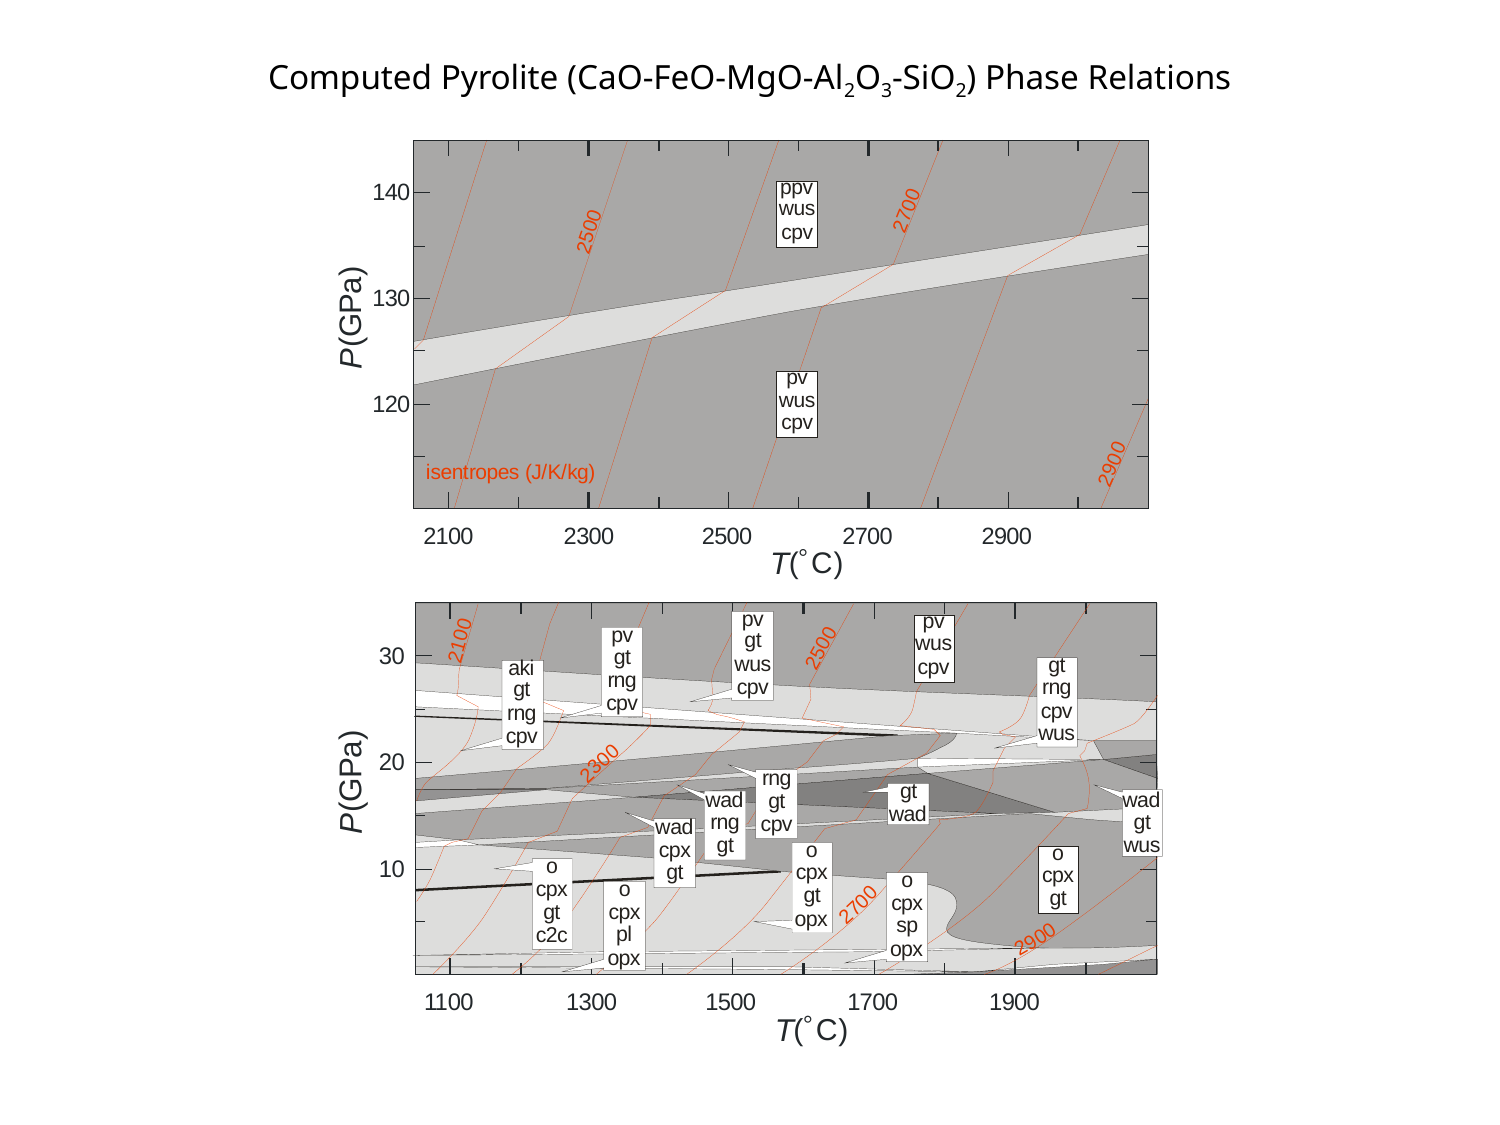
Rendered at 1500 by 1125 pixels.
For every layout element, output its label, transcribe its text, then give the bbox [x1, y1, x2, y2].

title Computed Pyrolite (CaO-FeO-MgO-Al2O3-SiO2) Phase Relations [75, 45, 1425, 113]
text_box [337, 599, 1166, 1050]
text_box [337, 137, 1153, 584]
